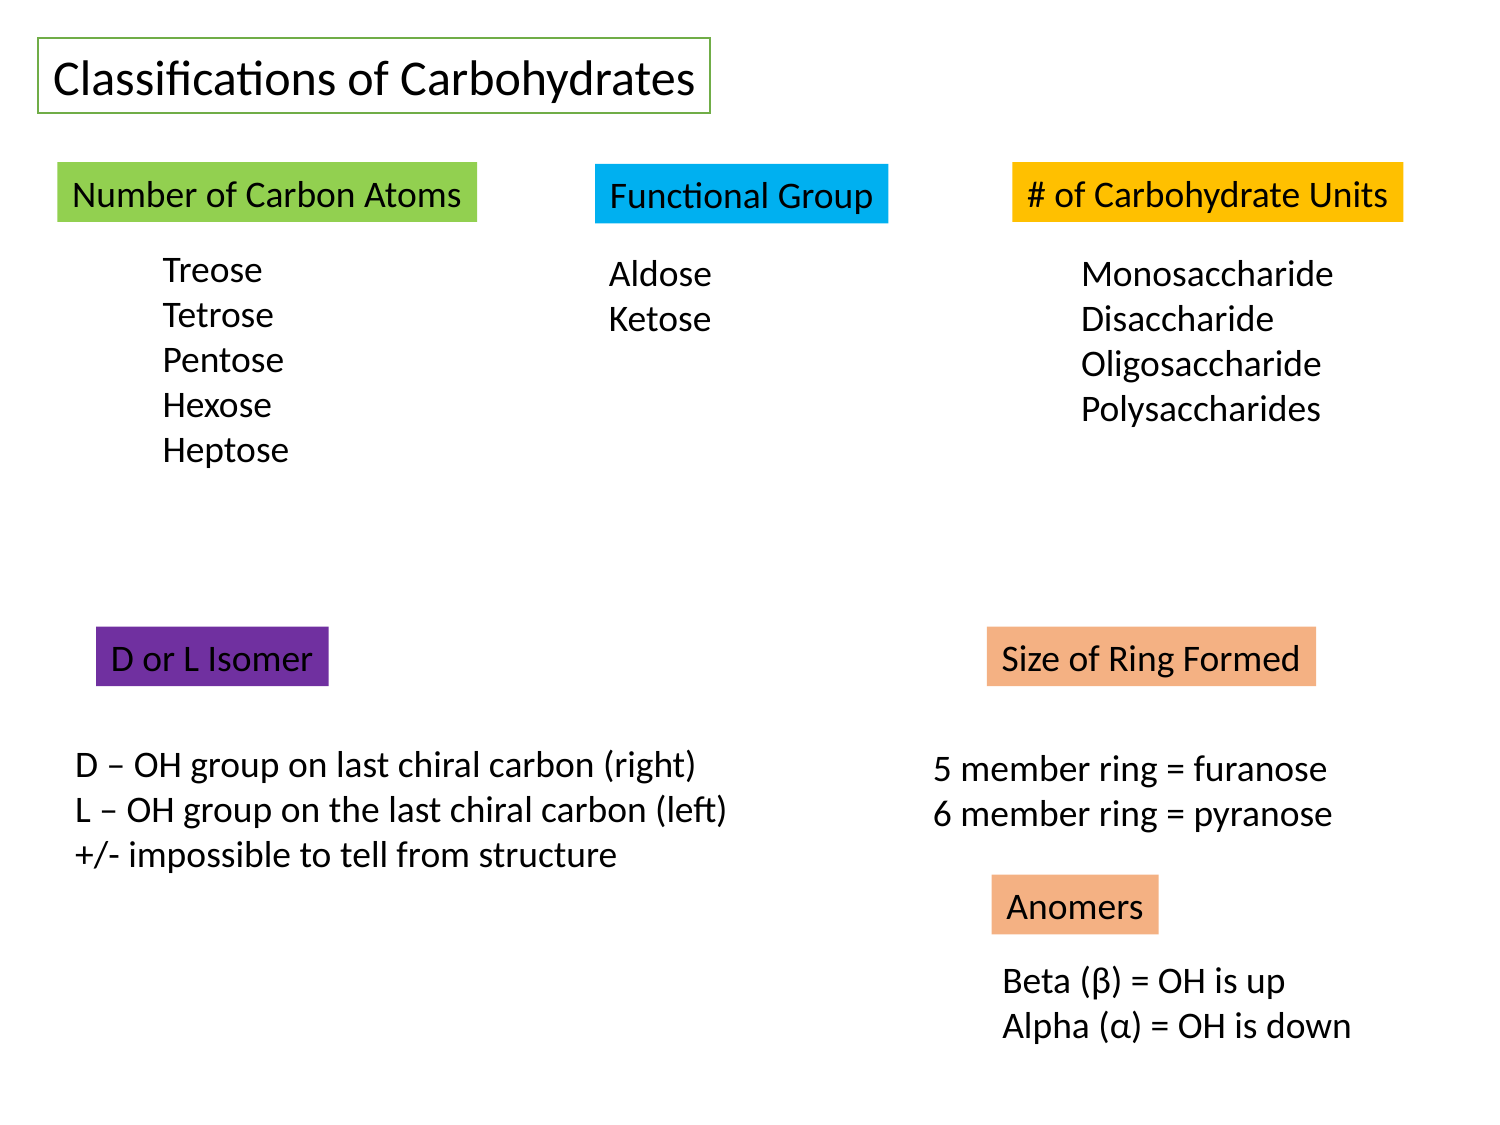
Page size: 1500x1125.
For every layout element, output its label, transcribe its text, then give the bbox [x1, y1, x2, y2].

text_box Functional Group [595, 163, 889, 224]
text_box 5 member ring = furanose 6 member ring = pyranose [918, 737, 1349, 842]
text_box Size of Ring Formed [986, 626, 1317, 687]
text_box D – OH group on last chiral carbon (right) L – OH group on the last chiral carbon (left) +/- impossible to tell from structure [60, 732, 744, 883]
text_box Monosaccharide Disaccharide Oligosaccharide Polysaccharides [1066, 242, 1350, 437]
text_box D or L Isomer [96, 626, 329, 687]
text_box Treose Tetrose Pentose Hexose Heptose [147, 237, 305, 478]
text_box # of Carbohydrate Units [1012, 162, 1404, 222]
text_box Number of Carbon Atoms [57, 162, 478, 222]
text_box Anomers [991, 874, 1159, 935]
text_box Beta (β) = OH is up Alpha (α) = OH is down [987, 948, 1368, 1054]
text_box Aldose Ketose [594, 241, 728, 346]
text_box Classifications of Carbohydrates [37, 37, 711, 114]
